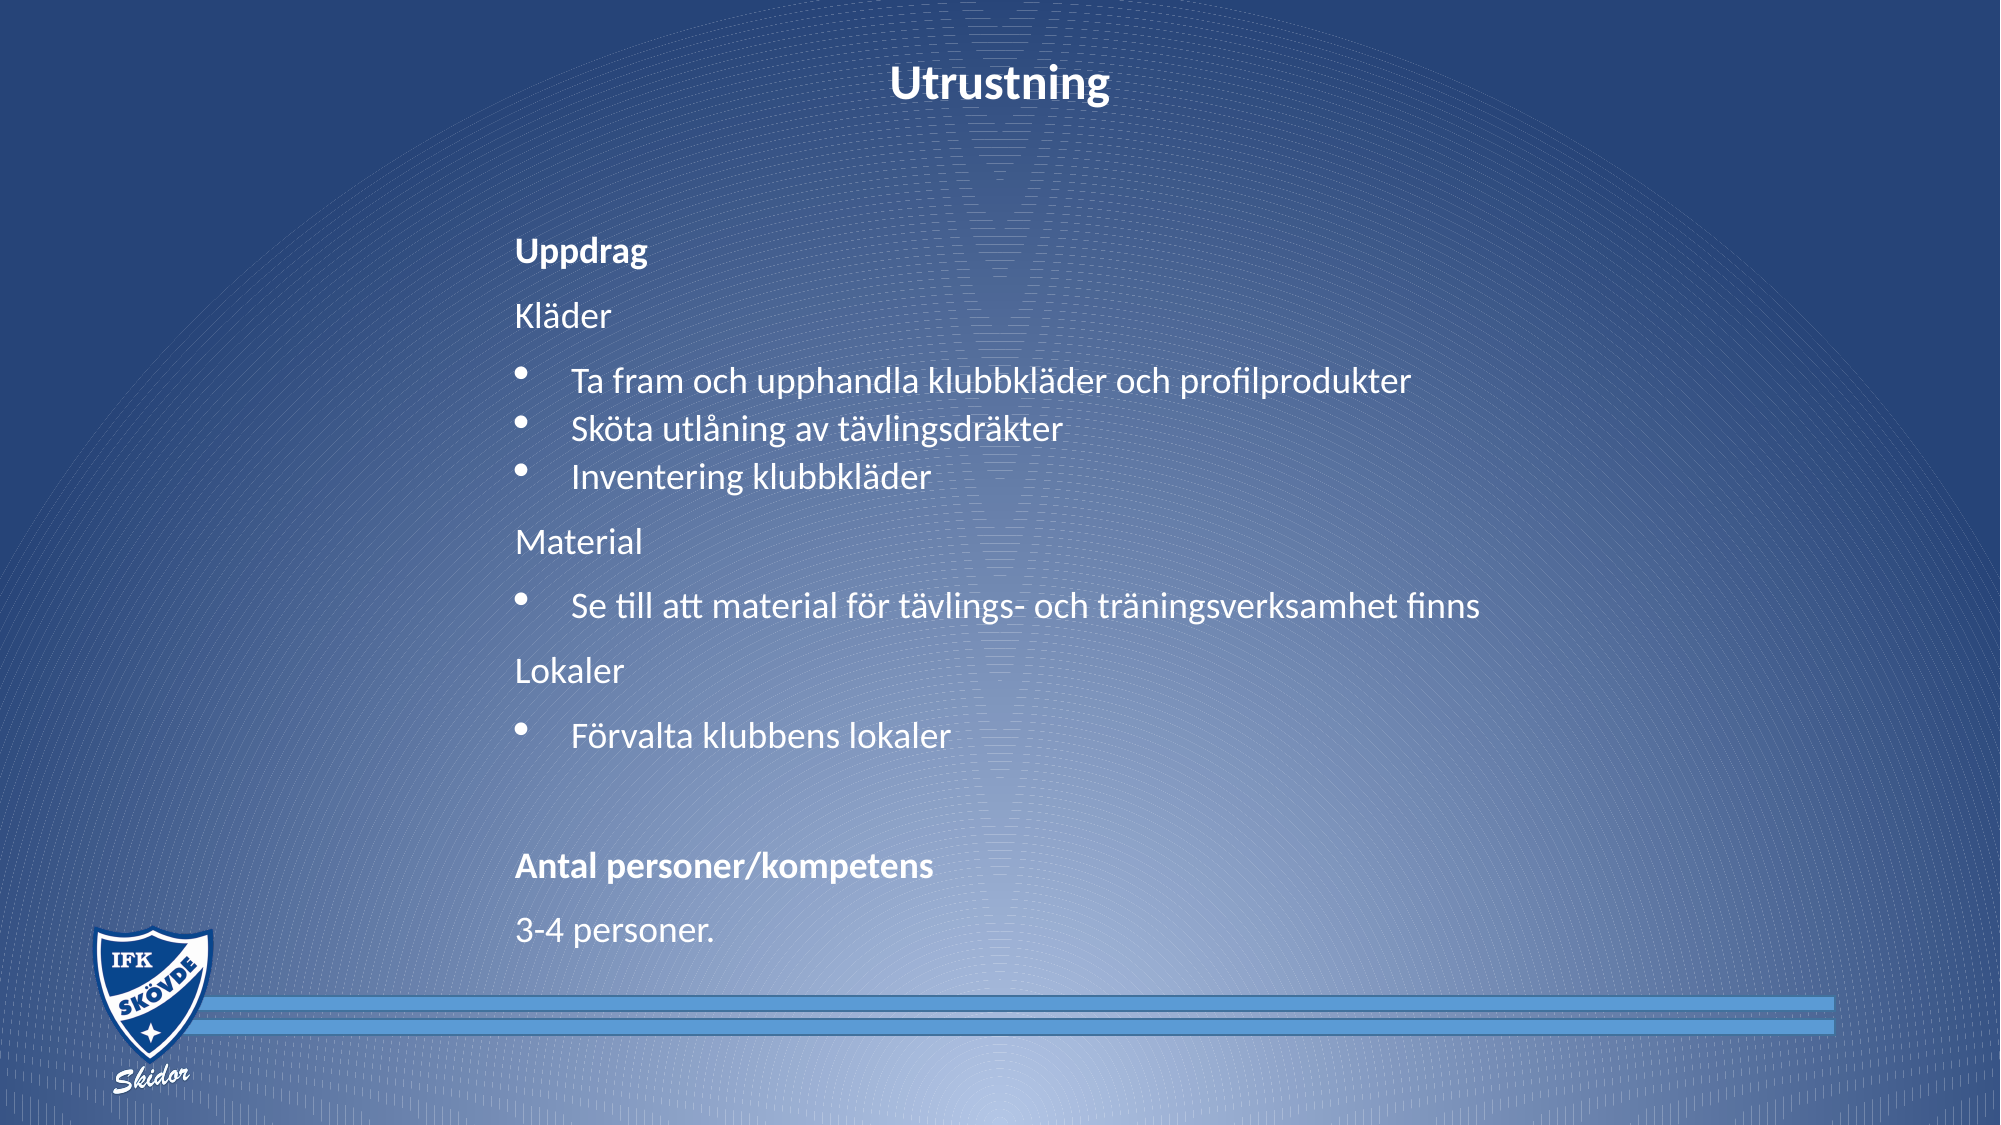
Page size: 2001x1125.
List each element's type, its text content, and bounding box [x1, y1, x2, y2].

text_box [0, 922, 2000, 1107]
text_box Utrustning [874, 37, 1126, 117]
text_box Uppdrag Kläder Ta fram och upphandla klubbkläder och profilprodukter Sköta utlåning av tävlingsdräkter Inventering klubbkläder Material Se till att material för tävlings- och träningsverksamhet finns Lokaler Förvalta klubbens lokaler Antal personer/kompetens 3-4 personer. [500, 215, 1500, 922]
